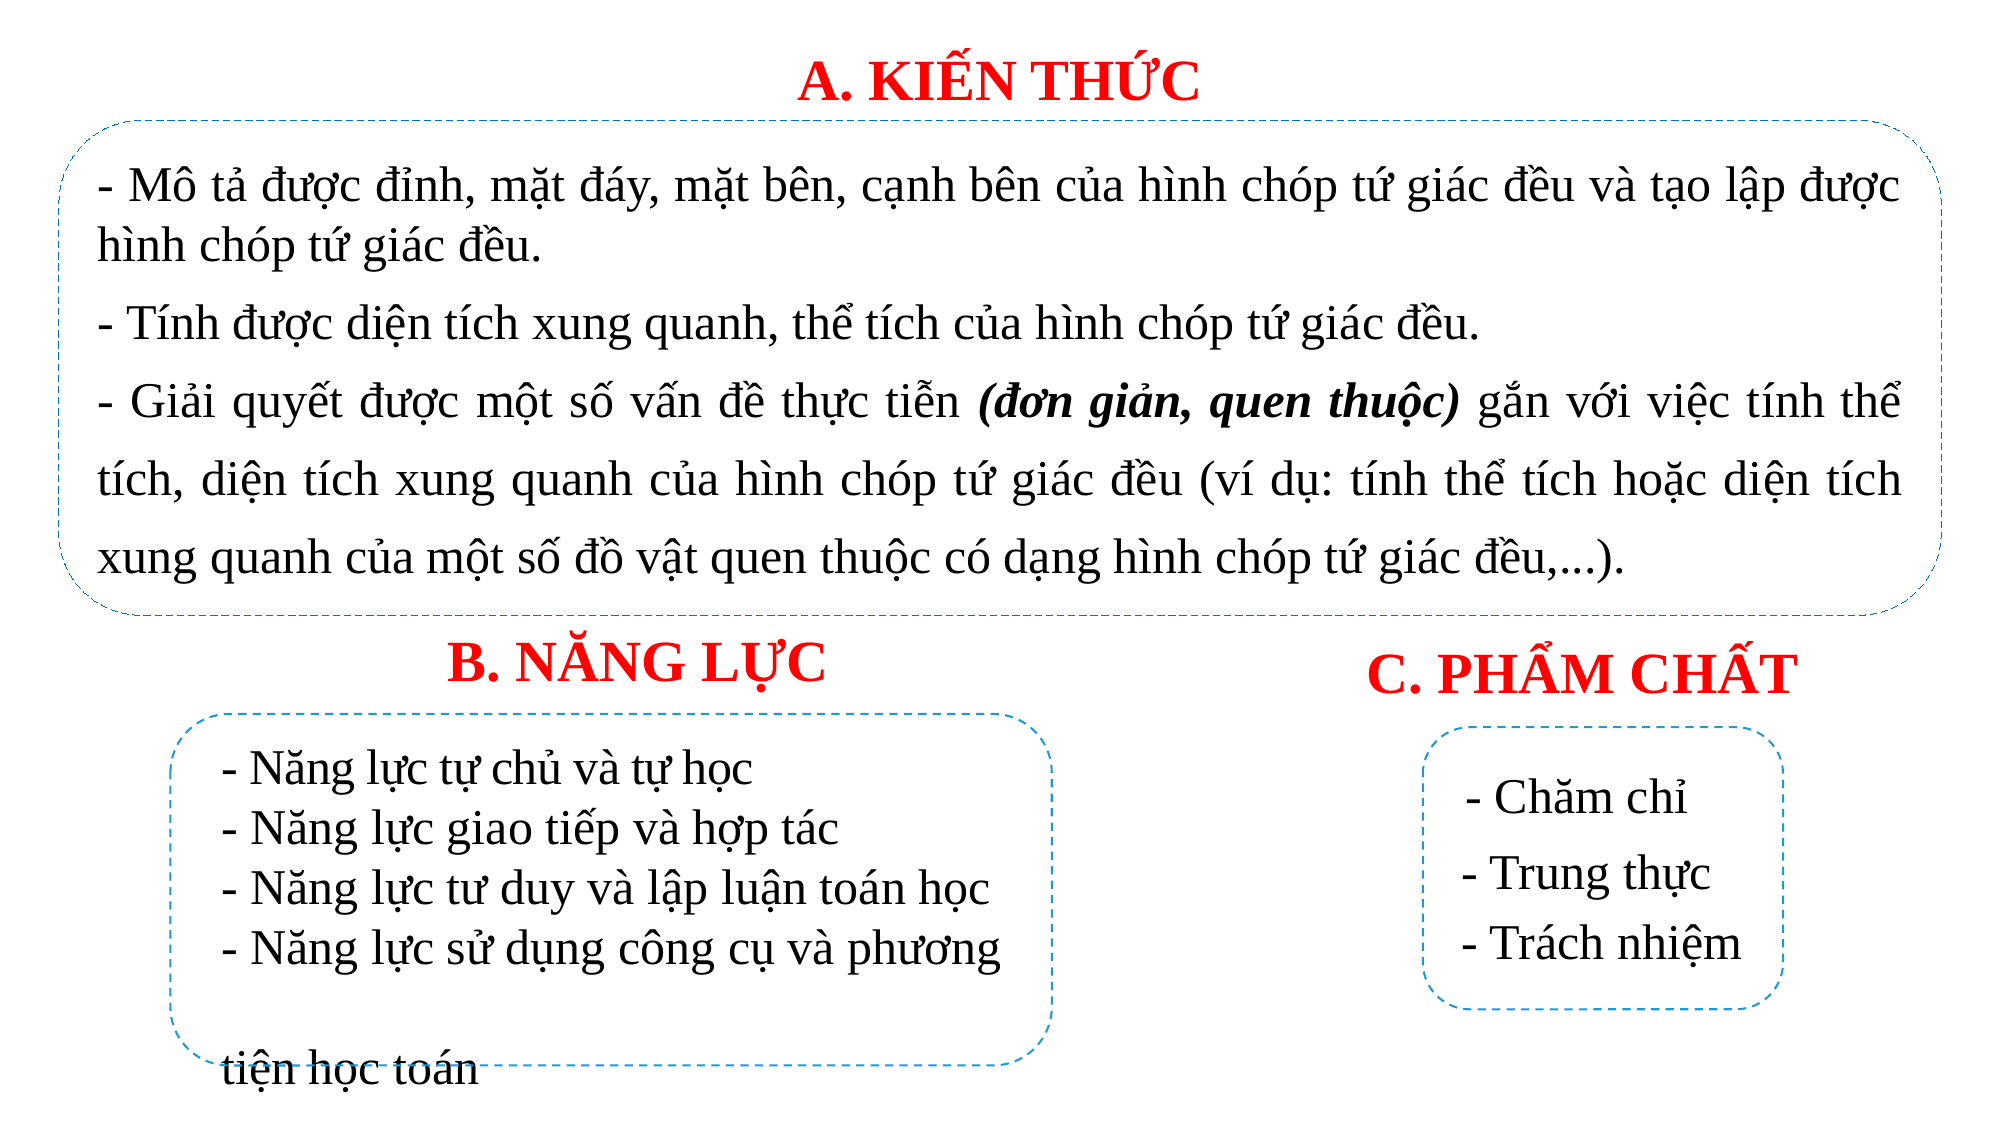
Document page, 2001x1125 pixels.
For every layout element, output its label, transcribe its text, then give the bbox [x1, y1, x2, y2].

text_box [1421, 726, 1785, 1011]
text_box C. PHẨM CHẤT [1254, 628, 1911, 713]
text_box B. NĂNG LỰC [310, 615, 966, 701]
text_box A. KIẾN THỨC [672, 34, 1328, 120]
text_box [170, 713, 1052, 1066]
text_box - Mô tả được đỉnh, mặt đáy, mặt bên, cạnh bên của hình chóp tứ giác đều và tạo lập được hình chóp tứ giác đều. - Tính được diện tích xung quanh, thể tích của hình chóp tứ giác đều. - Giải quyết được một số vấn đề thực tiễn (đơn giản, quen thuộc) gắn với việc tính thể tích, diện tích xung quanh của hình chóp tứ giác đều (ví dụ: tính thể tích hoặc diện tích xung quanh của một số đồ vật quen thuộc có dạng hình chóp tứ giác đều,...). [58, 120, 1942, 616]
